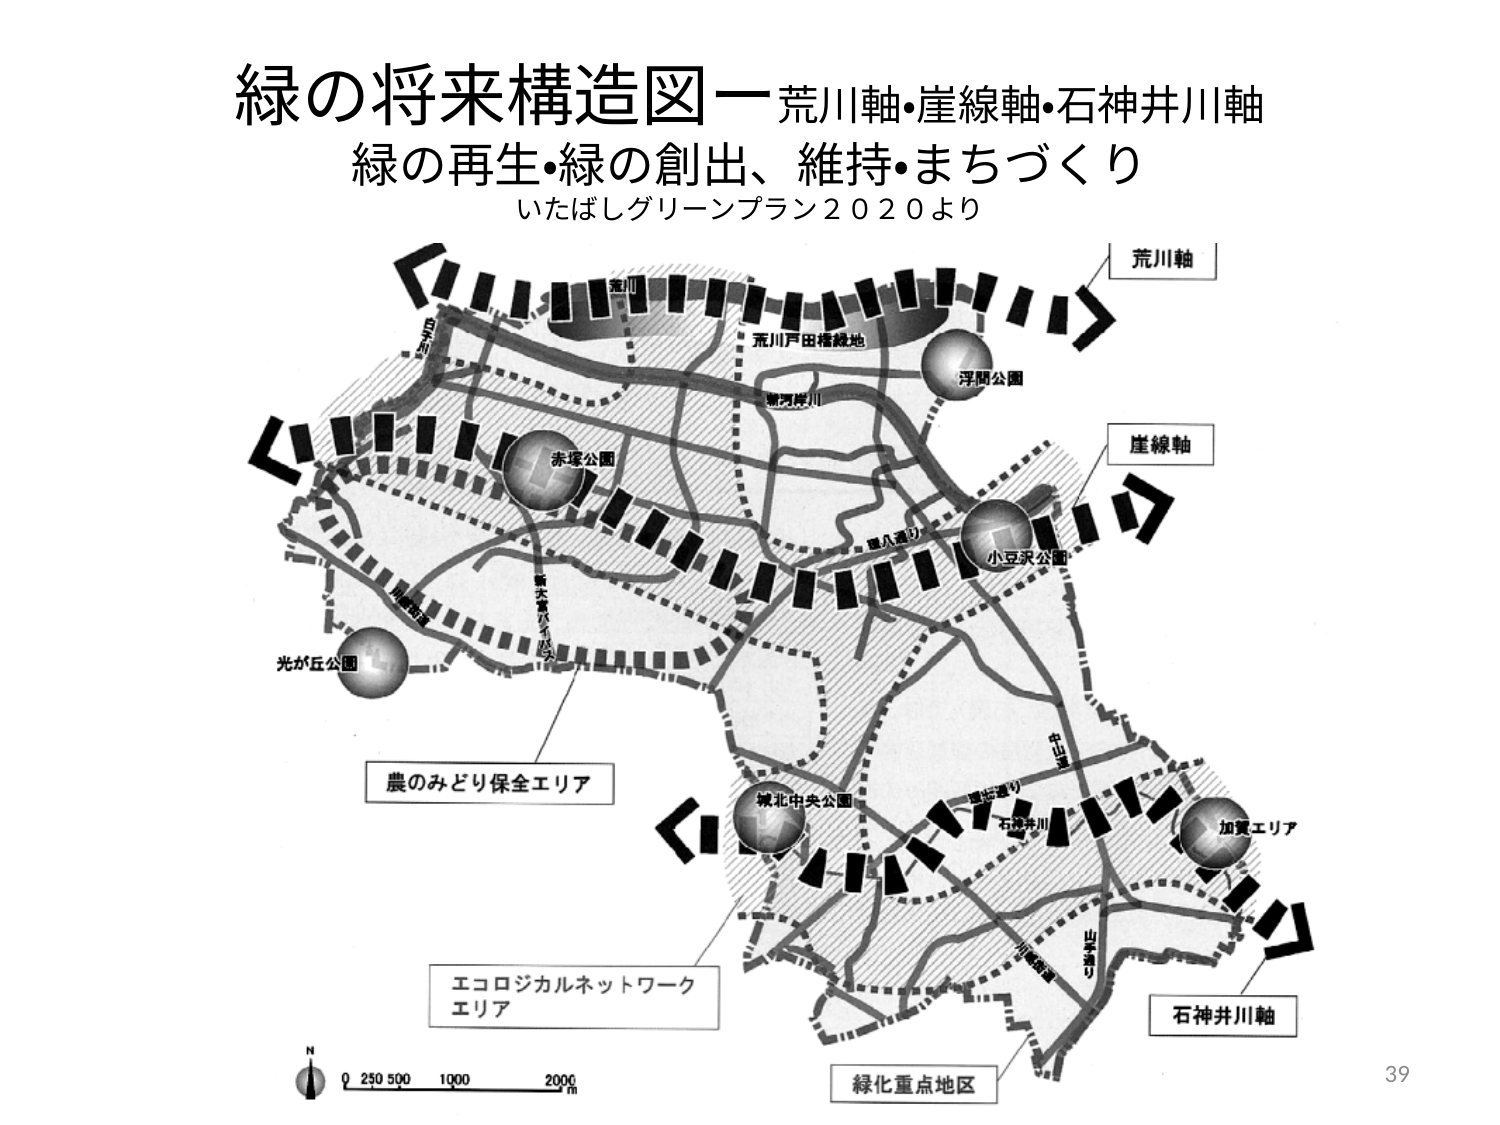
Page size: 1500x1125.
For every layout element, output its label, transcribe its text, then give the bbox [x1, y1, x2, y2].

slide_number 39 [1345, 1042, 1425, 1103]
picture [238, 243, 1341, 1118]
title 緑の将来構造図ー荒川軸・崖線軸・石神井川軸 緑の再生・緑の創出、維持・まちづくり いたばしグリーンプラン２０２０より [75, 45, 1425, 233]
